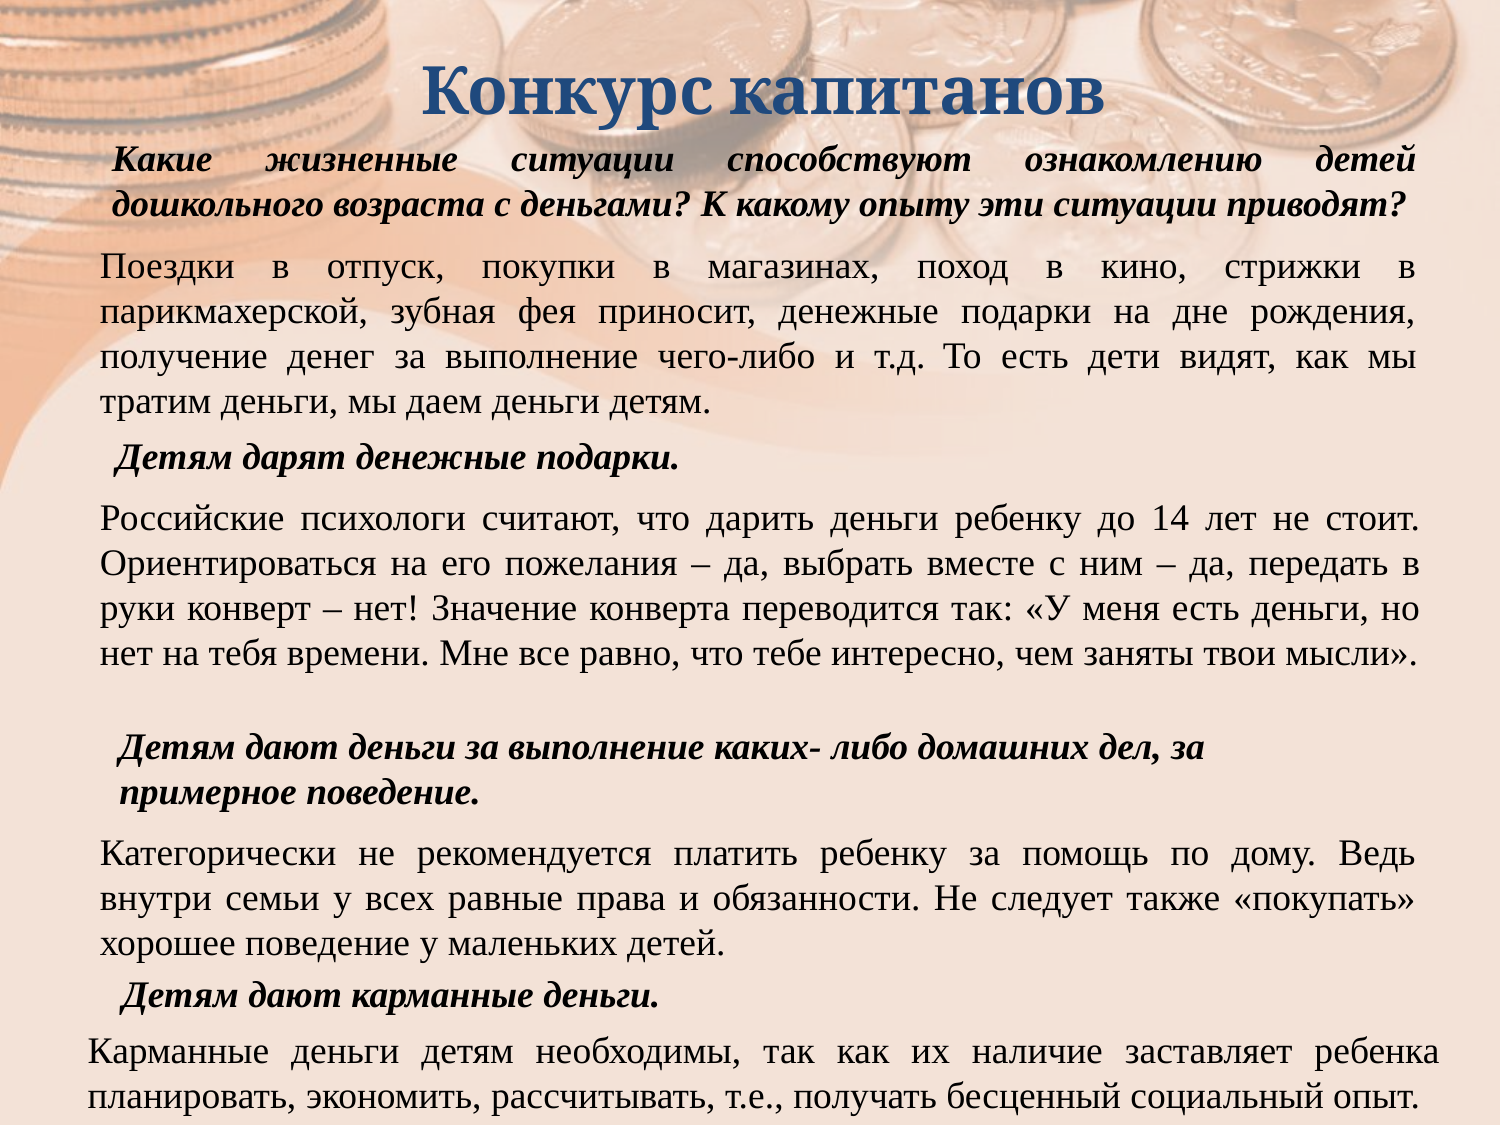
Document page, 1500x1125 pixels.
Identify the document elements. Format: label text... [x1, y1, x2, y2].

text_box Детям дарят денежные подарки. [101, 424, 1437, 485]
text_box Какие жизненные ситуации способствуют ознакомлению детей дошкольного возраста с деньгами? К какому опыту эти ситуации приводят? [97, 127, 1432, 232]
text_box Российские психологи считают, что дарить деньги ребенку до 14 лет не стоит. Ориентироваться на его пожелания – да, выбрать вместе с ним – да, передать в руки конверт – нет! Значение конверта переводится так: «У меня есть деньги, но нет на тебя времени. Мне все равно, что тебе интересно, чем заняты твои мысли». [85, 485, 1437, 680]
text_box Категорически не рекомендуется платить ребенку за помощь по дому. Ведь внутри семьи у всех равные права и обязанности. Не следует также «покупать» хорошее поведение у маленьких детей. [85, 820, 1432, 971]
text_box Поездки в отпуск, покупки в магазинах, поход в кино, стрижки в парикмахерской, зубная фея приносит, денежные подарки на дне рождения, получение денег за выполнение чего-либо и т.д. То есть дети видят, как мы тратим деньги, мы даем деньги детям. [85, 233, 1432, 428]
text_box Карманные деньги детям необходимы, так как их наличие заставляет ребенка планировать, экономить, рассчитывать, т.е., получать бесценный социальный опыт. [72, 1018, 1457, 1124]
text_box Конкурс капитанов [85, 28, 1444, 135]
text_box Детям дают деньги за выполнение каких- либо домашних дел, за примерное поведение. [104, 714, 1404, 820]
text_box Детям дают карманные деньги. [107, 971, 1323, 1018]
